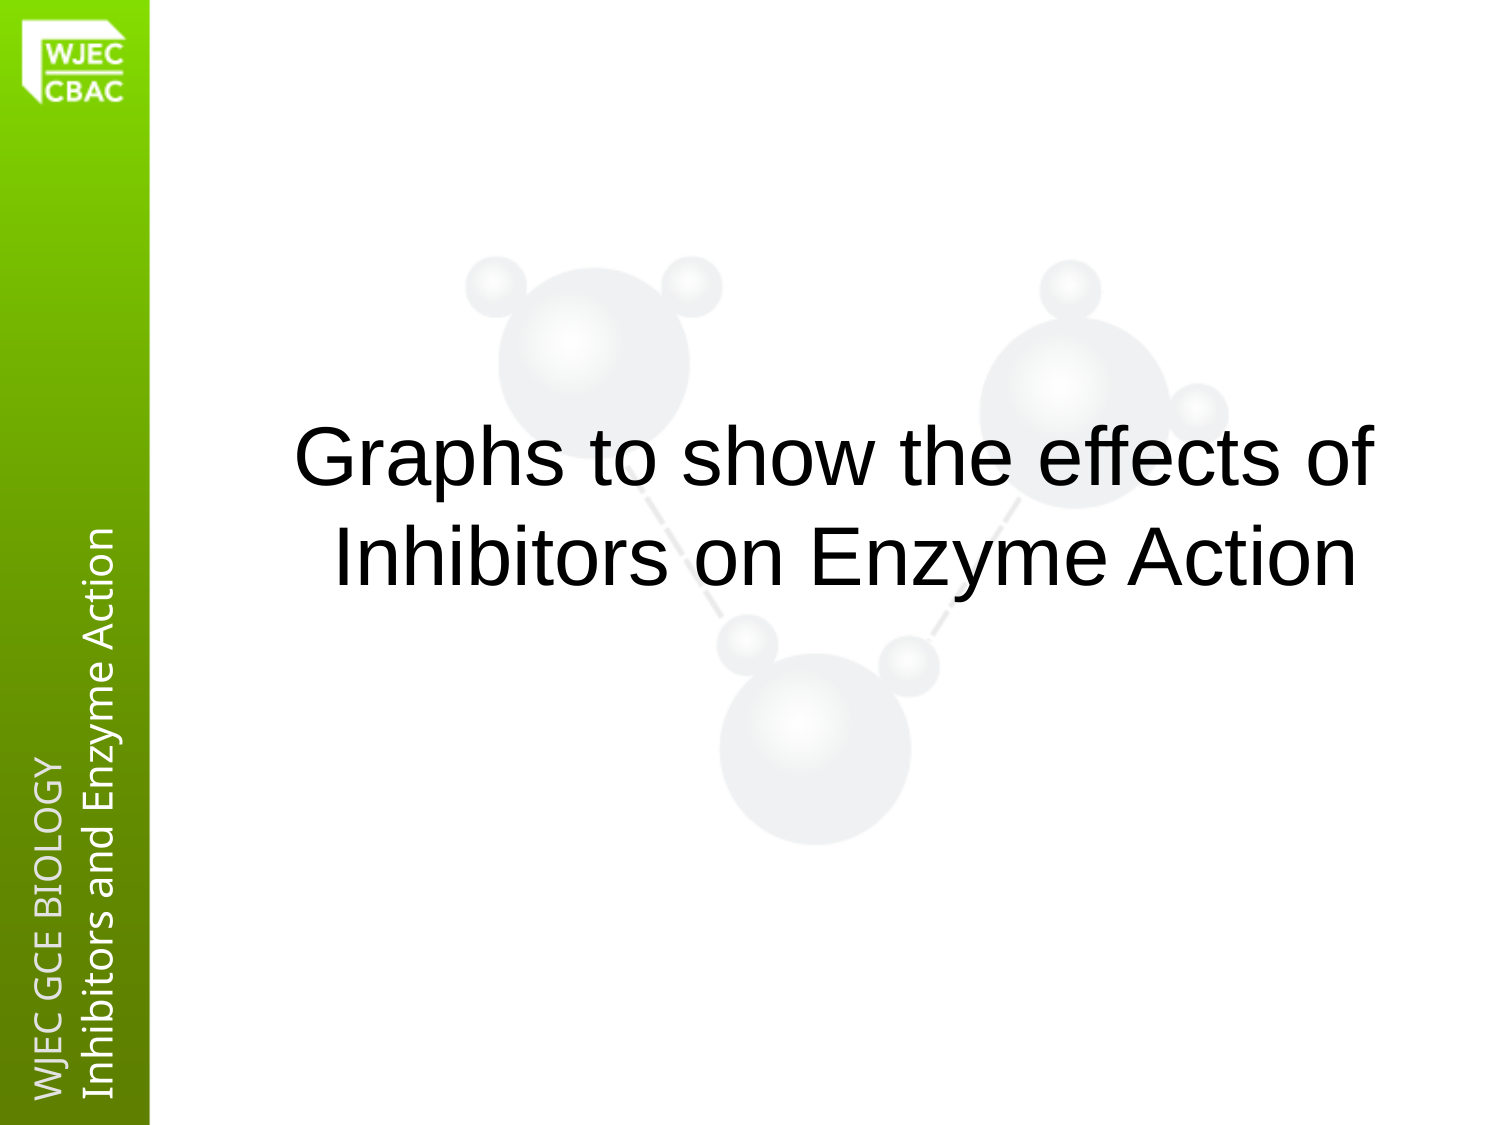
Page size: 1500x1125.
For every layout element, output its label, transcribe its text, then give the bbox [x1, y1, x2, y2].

title Graphs to show the effects of Inhibitors on Enzyme Action [206, 408, 1486, 597]
picture [0, 0, 1500, 1125]
